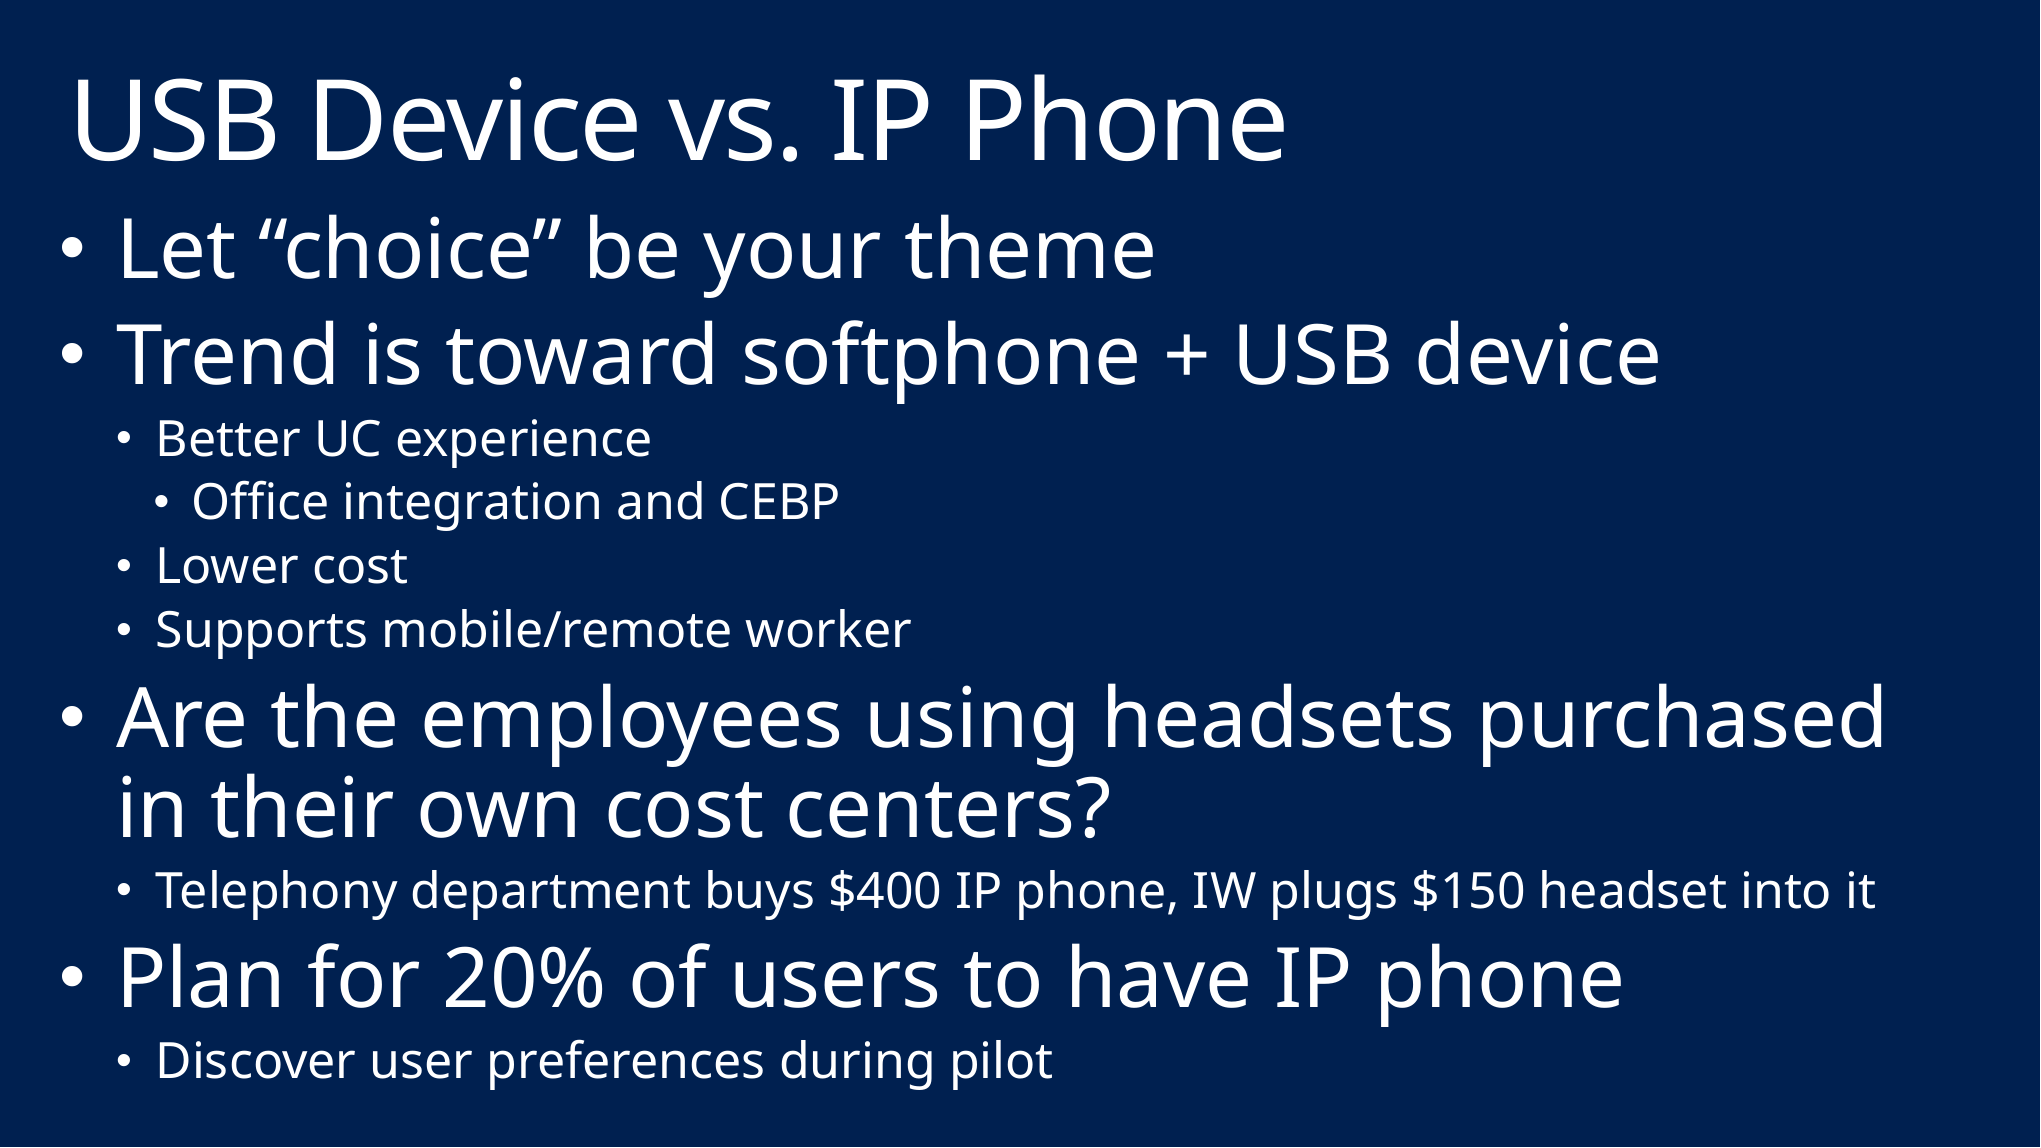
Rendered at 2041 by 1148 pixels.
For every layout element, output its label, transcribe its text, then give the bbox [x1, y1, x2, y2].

title USB Device vs. IP Phone [45, 48, 1996, 200]
text_box Let “choice” be your theme Trend is toward softphone + USB device Better UC experience Office integration and CEBP Lower cost Supports mobile/remote worker Are the employees using headsets purchased in their own cost centers? Telephony department buys $400 IP phone, IW plugs $150 headset into it Plan for 20% of users to have IP phone Discover user preferences during pilot [45, 198, 1995, 1133]
